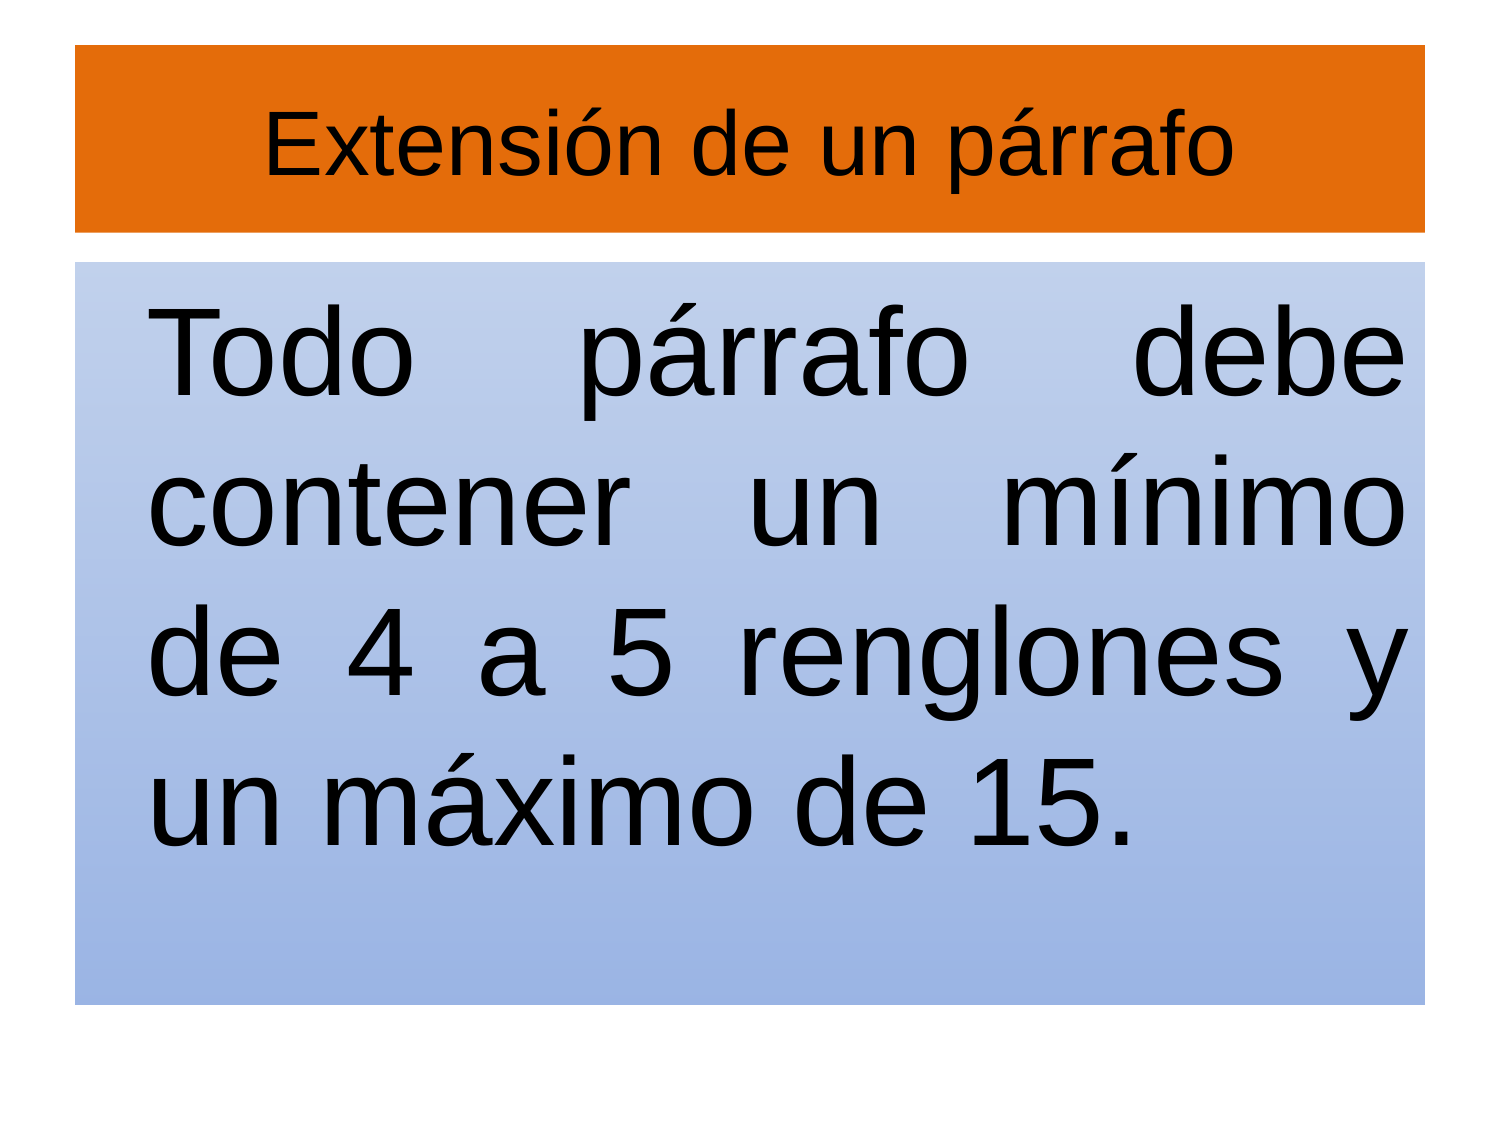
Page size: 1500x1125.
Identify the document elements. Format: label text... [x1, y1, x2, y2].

list Todo párrafo debe contener un mínimo de 4 a 5 renglones y un máximo de 15. [75, 262, 1425, 1005]
title Extensión de un párrafo [75, 45, 1425, 233]
